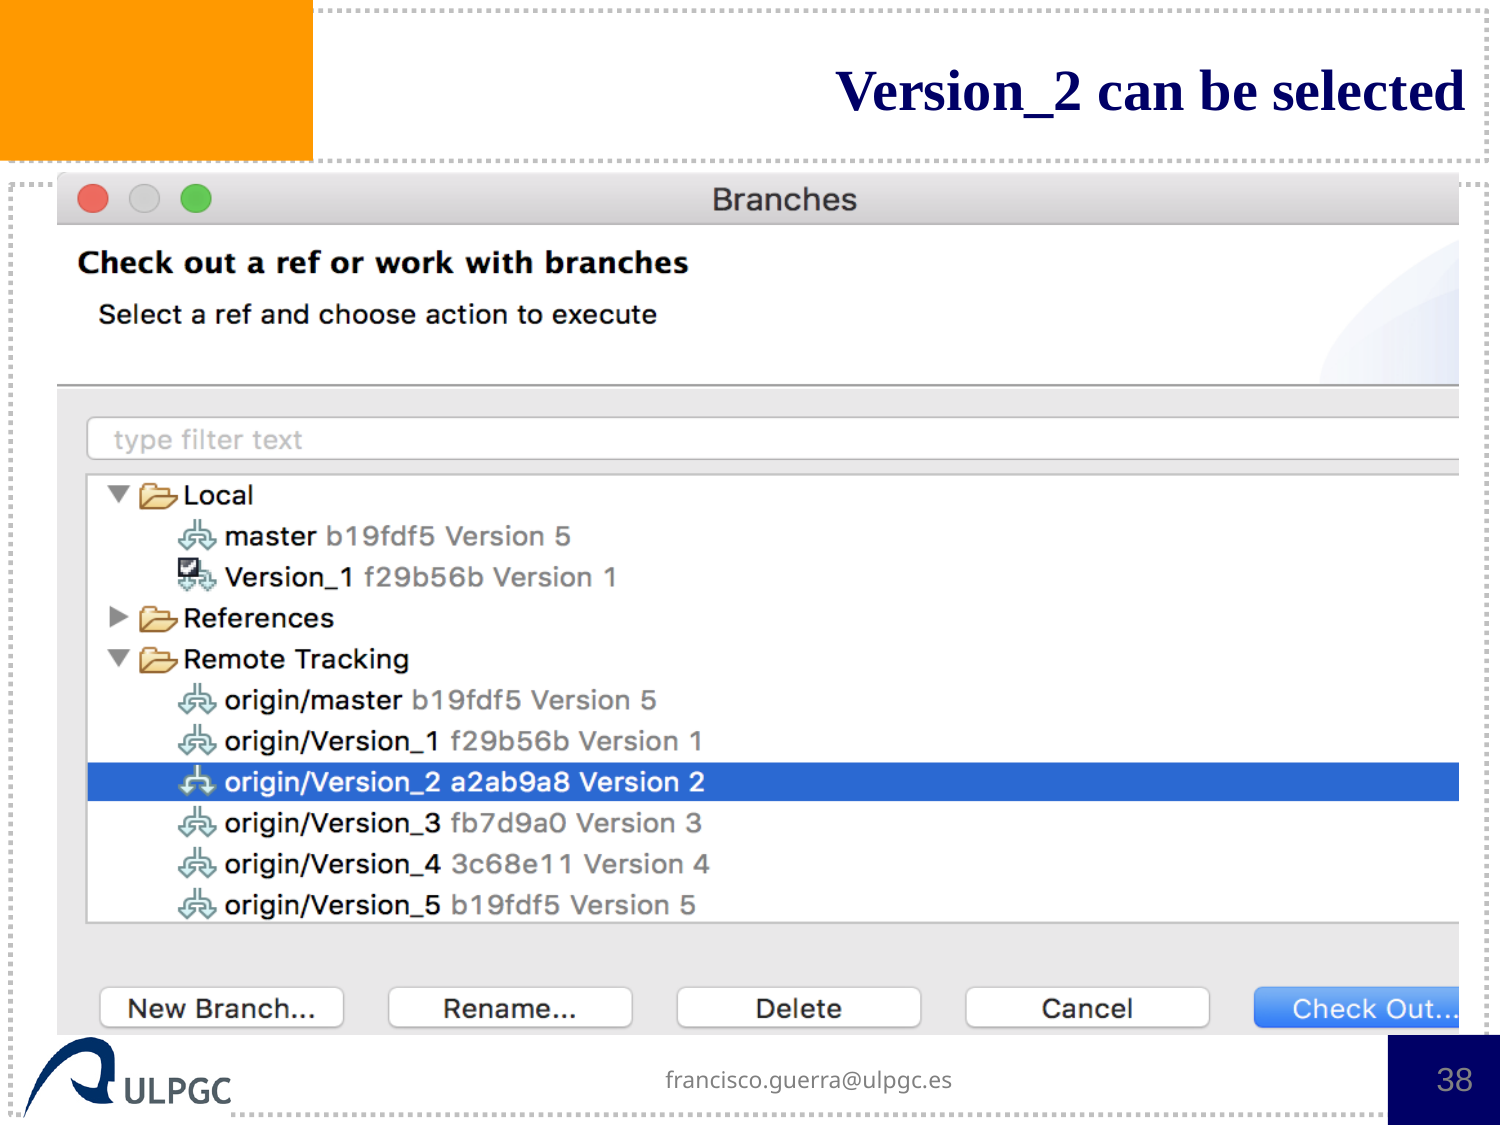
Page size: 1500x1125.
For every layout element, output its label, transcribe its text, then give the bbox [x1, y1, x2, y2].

picture [23, 1037, 231, 1118]
picture [57, 172, 1459, 1036]
title Version_2 can be selected [32, 13, 1483, 162]
